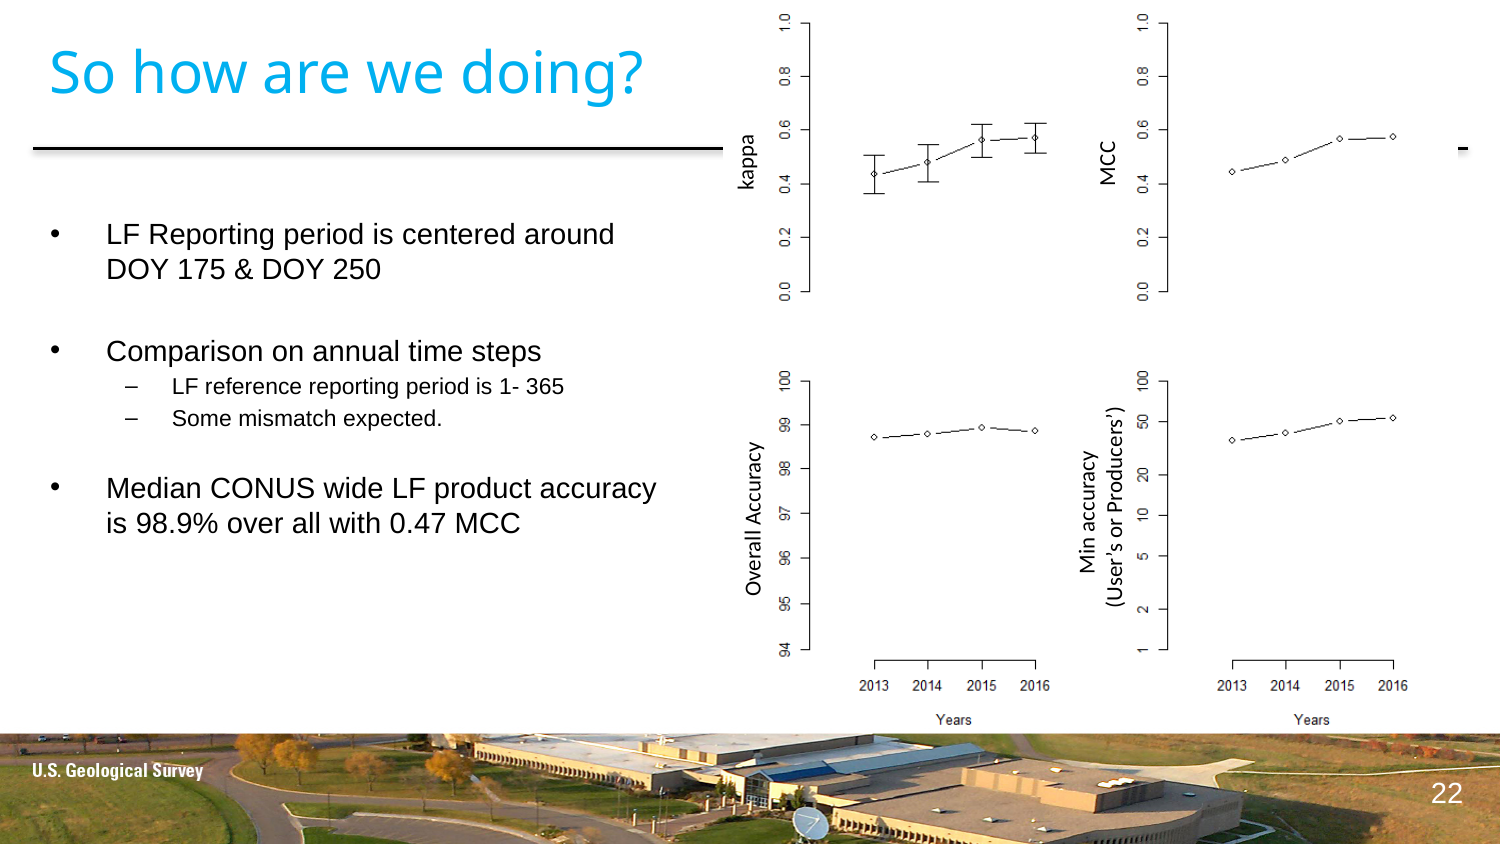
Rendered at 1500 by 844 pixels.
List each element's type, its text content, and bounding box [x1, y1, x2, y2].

title So how are we doing? [34, 36, 717, 98]
picture [0, 0, 1500, 844]
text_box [722, 12, 1458, 728]
